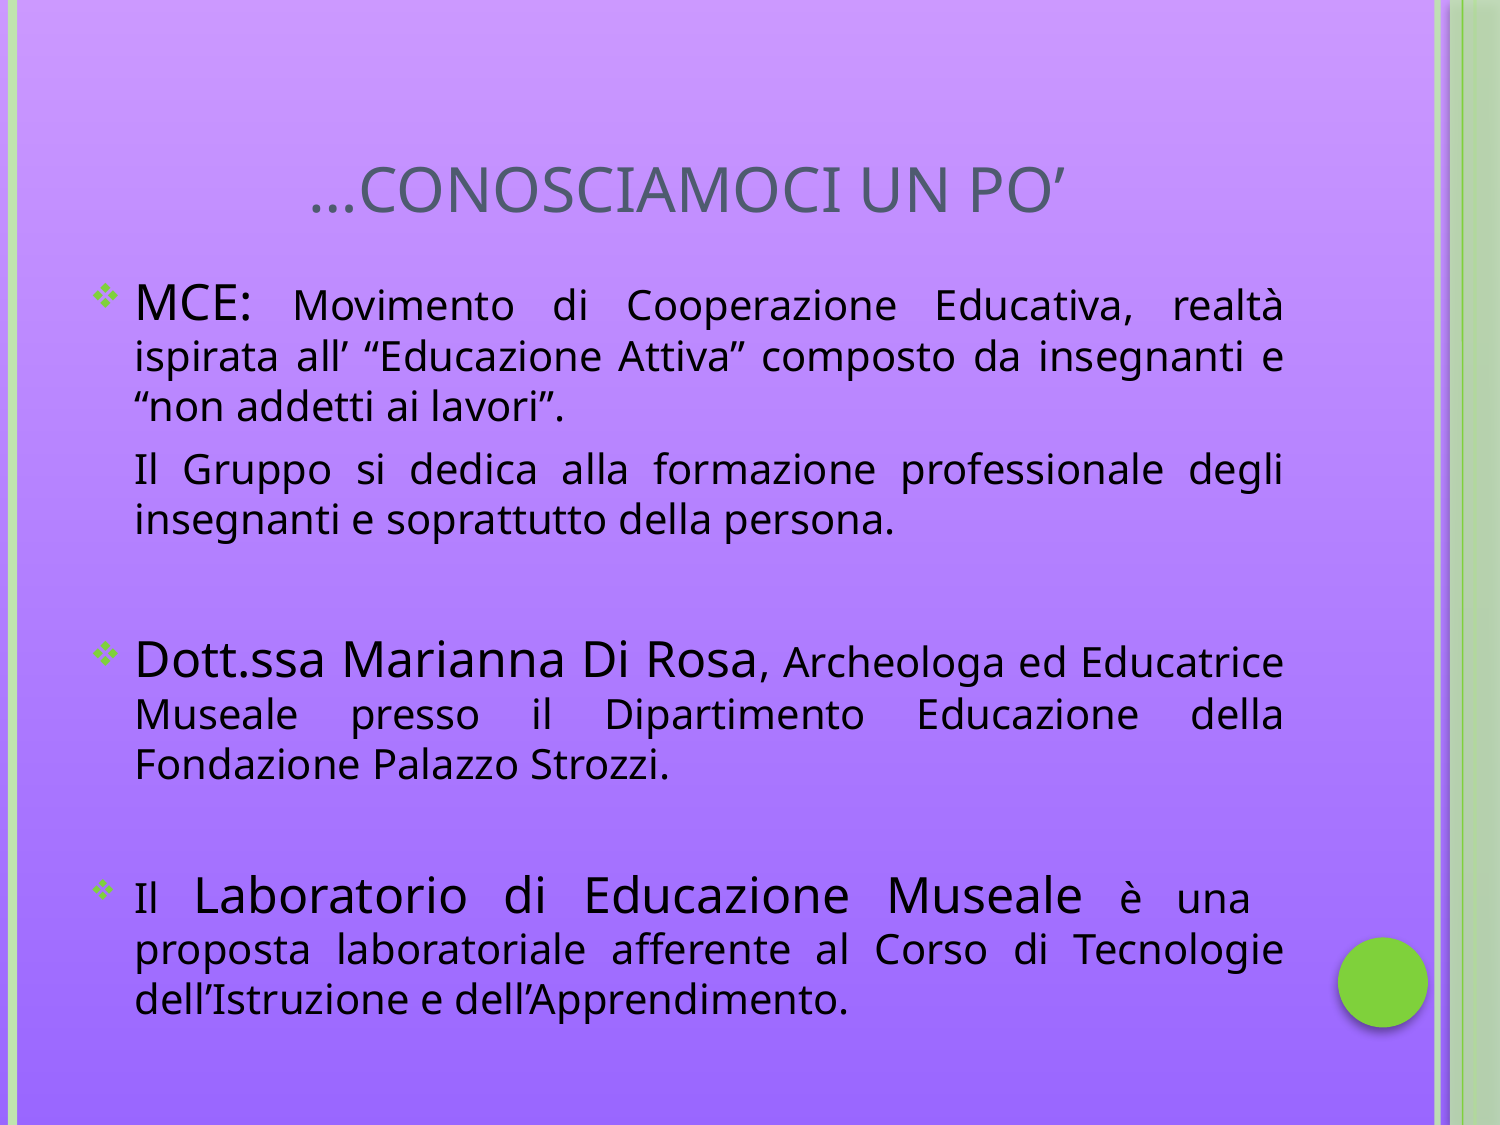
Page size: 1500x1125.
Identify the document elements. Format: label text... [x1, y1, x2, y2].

title …conosciamoci un po’ [75, 45, 1300, 233]
list MCE: Movimento di Cooperazione Educativa, realtà ispirata all’ “Educazione Attiva” composto da insegnanti e “non addetti ai lavori”. Il Gruppo si dedica alla formazione professionale degli insegnanti e soprattutto della persona. Dott.ssa Marianna Di Rosa, Archeologa ed Educatrice Museale presso il Dipartimento Educazione della Fondazione Palazzo Strozzi. Il Laboratorio di Educazione Museale è una proposta laboratoriale afferente al Corso di Tecnologie dell’Istruzione e dell’Apprendimento. [75, 262, 1300, 1062]
